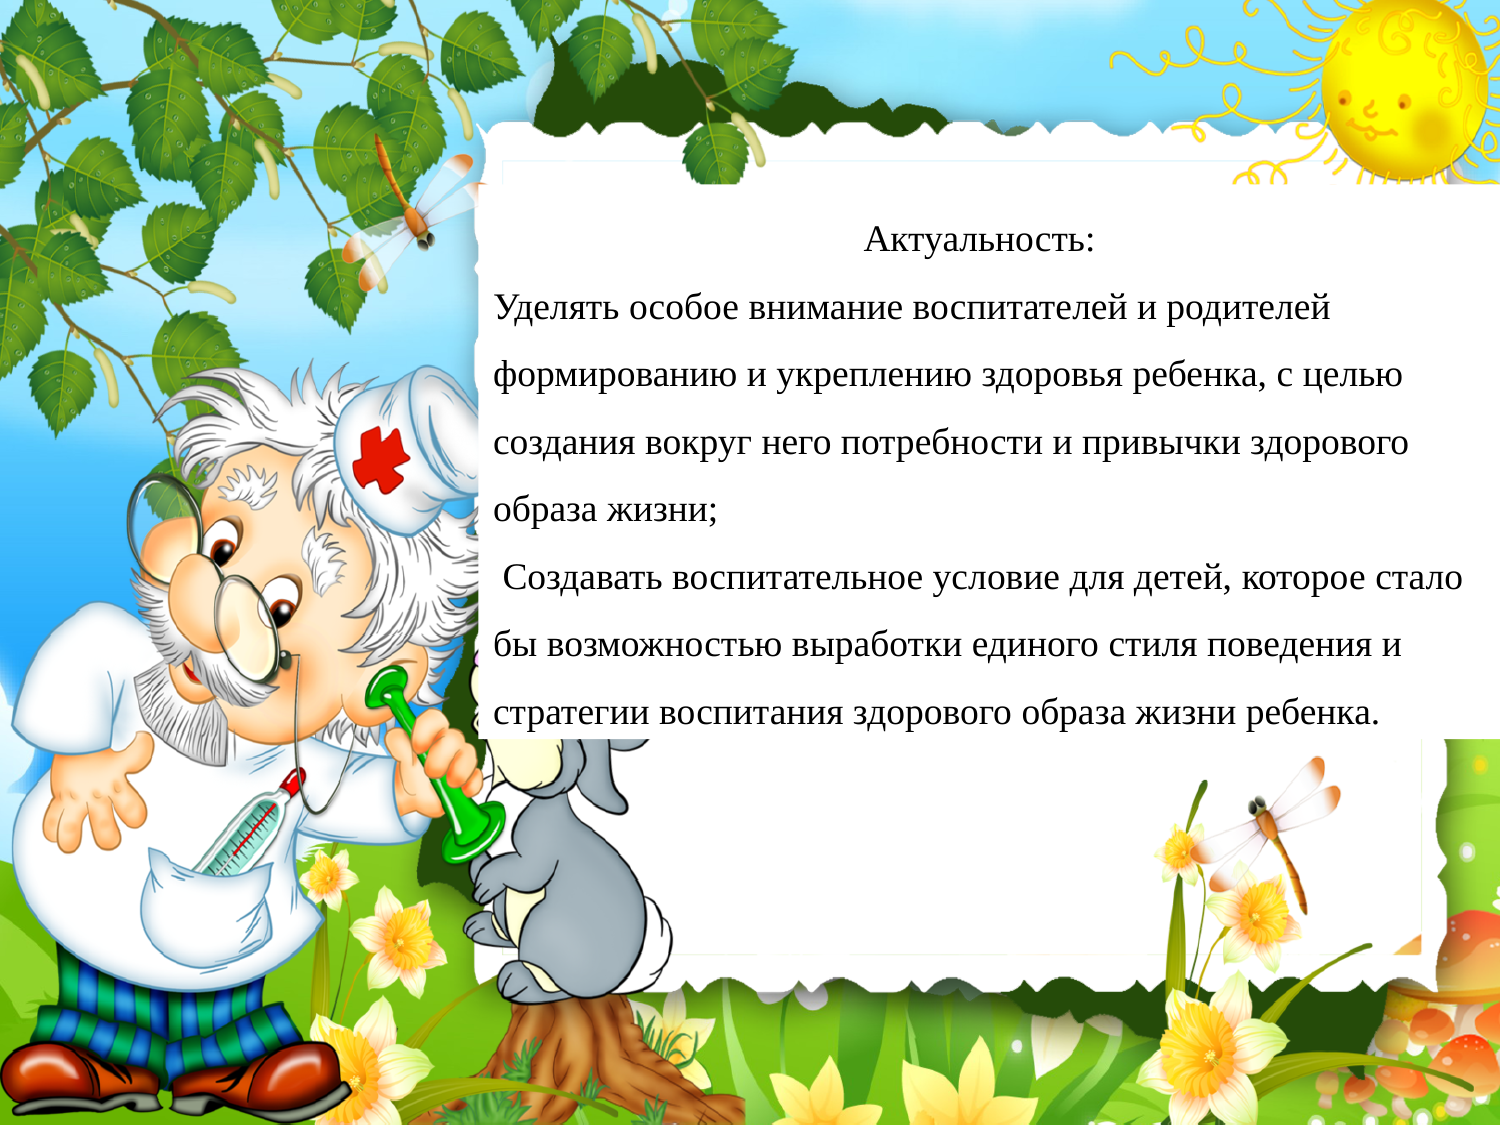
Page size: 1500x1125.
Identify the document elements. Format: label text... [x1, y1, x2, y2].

text_box Актуальность: Уделять особое внимание воспитателей и родителей формированию и укреплению здоровья ребенка, с целью создания вокруг него потребности и привычки здорового образа жизни; Создавать воспитательное условие для детей, которое стало бы возможностью выработки единого стиля поведения и стратегии воспитания здорового образа жизни ребенка. [478, 184, 1500, 740]
picture [0, 0, 1500, 1125]
